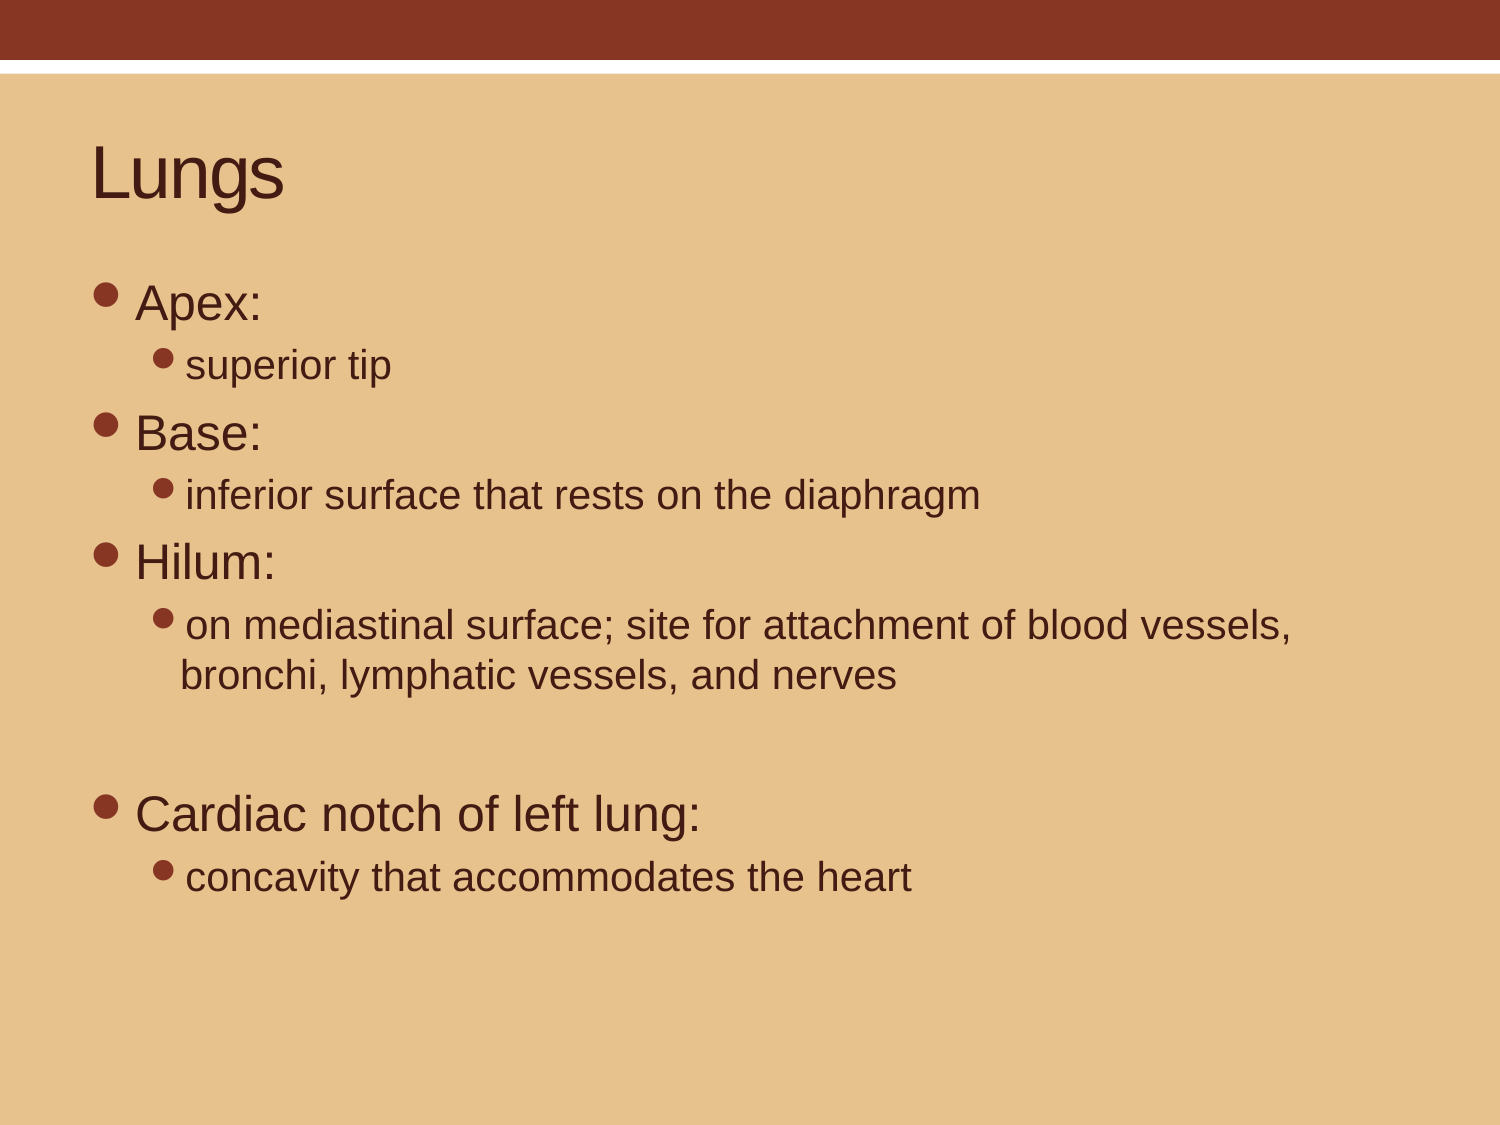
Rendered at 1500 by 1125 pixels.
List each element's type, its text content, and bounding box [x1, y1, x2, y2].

list Apex: superior tip Base: inferior surface that rests on the diaphragm Hilum: on mediastinal surface; site for attachment of blood vessels, bronchi, lymphatic vessels, and nerves Cardiac notch of left lung: concavity that accommodates the heart [75, 262, 1425, 1063]
title Lungs [75, 87, 1425, 250]
